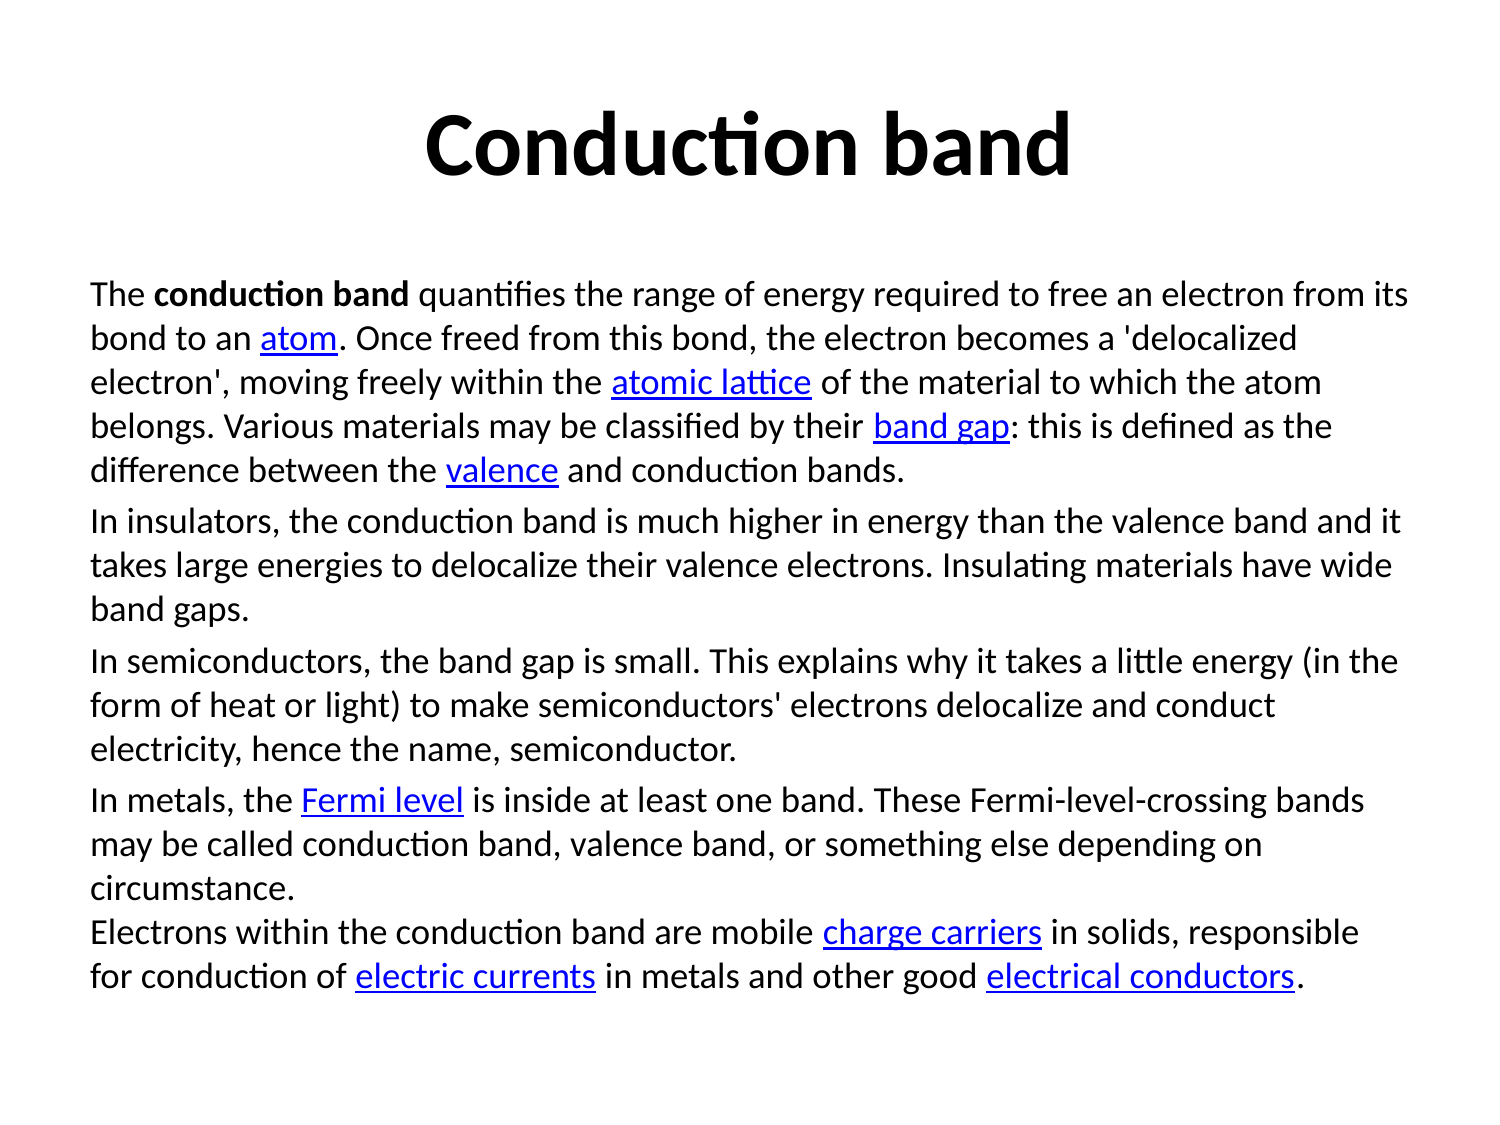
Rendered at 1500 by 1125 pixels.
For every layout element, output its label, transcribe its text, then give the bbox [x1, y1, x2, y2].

list The conduction band quantifies the range of energy required to free an electron from its bond to an atom. Once freed from this bond, the electron becomes a 'delocalized electron', moving freely within the atomic lattice of the material to which the atom belongs. Various materials may be classified by their band gap: this is defined as the difference between the valence and conduction bands. In insulators, the conduction band is much higher in energy than the valence band and it takes large energies to delocalize their valence electrons. Insulating materials have wide band gaps. In semiconductors, the band gap is small. This explains why it takes a little energy (in the form of heat or light) to make semiconductors' electrons delocalize and conduct electricity, hence the name, semiconductor. In metals, the Fermi level is inside at least one band. These Fermi-level-crossing bands may be called conduction band, valence band, or something else depending on circumstance. Electrons within the conduction band are mobile charge carriers in solids, responsible for conduction of electric currents in metals and other good electrical conductors. [75, 262, 1425, 1005]
title Conduction band [75, 45, 1425, 233]
